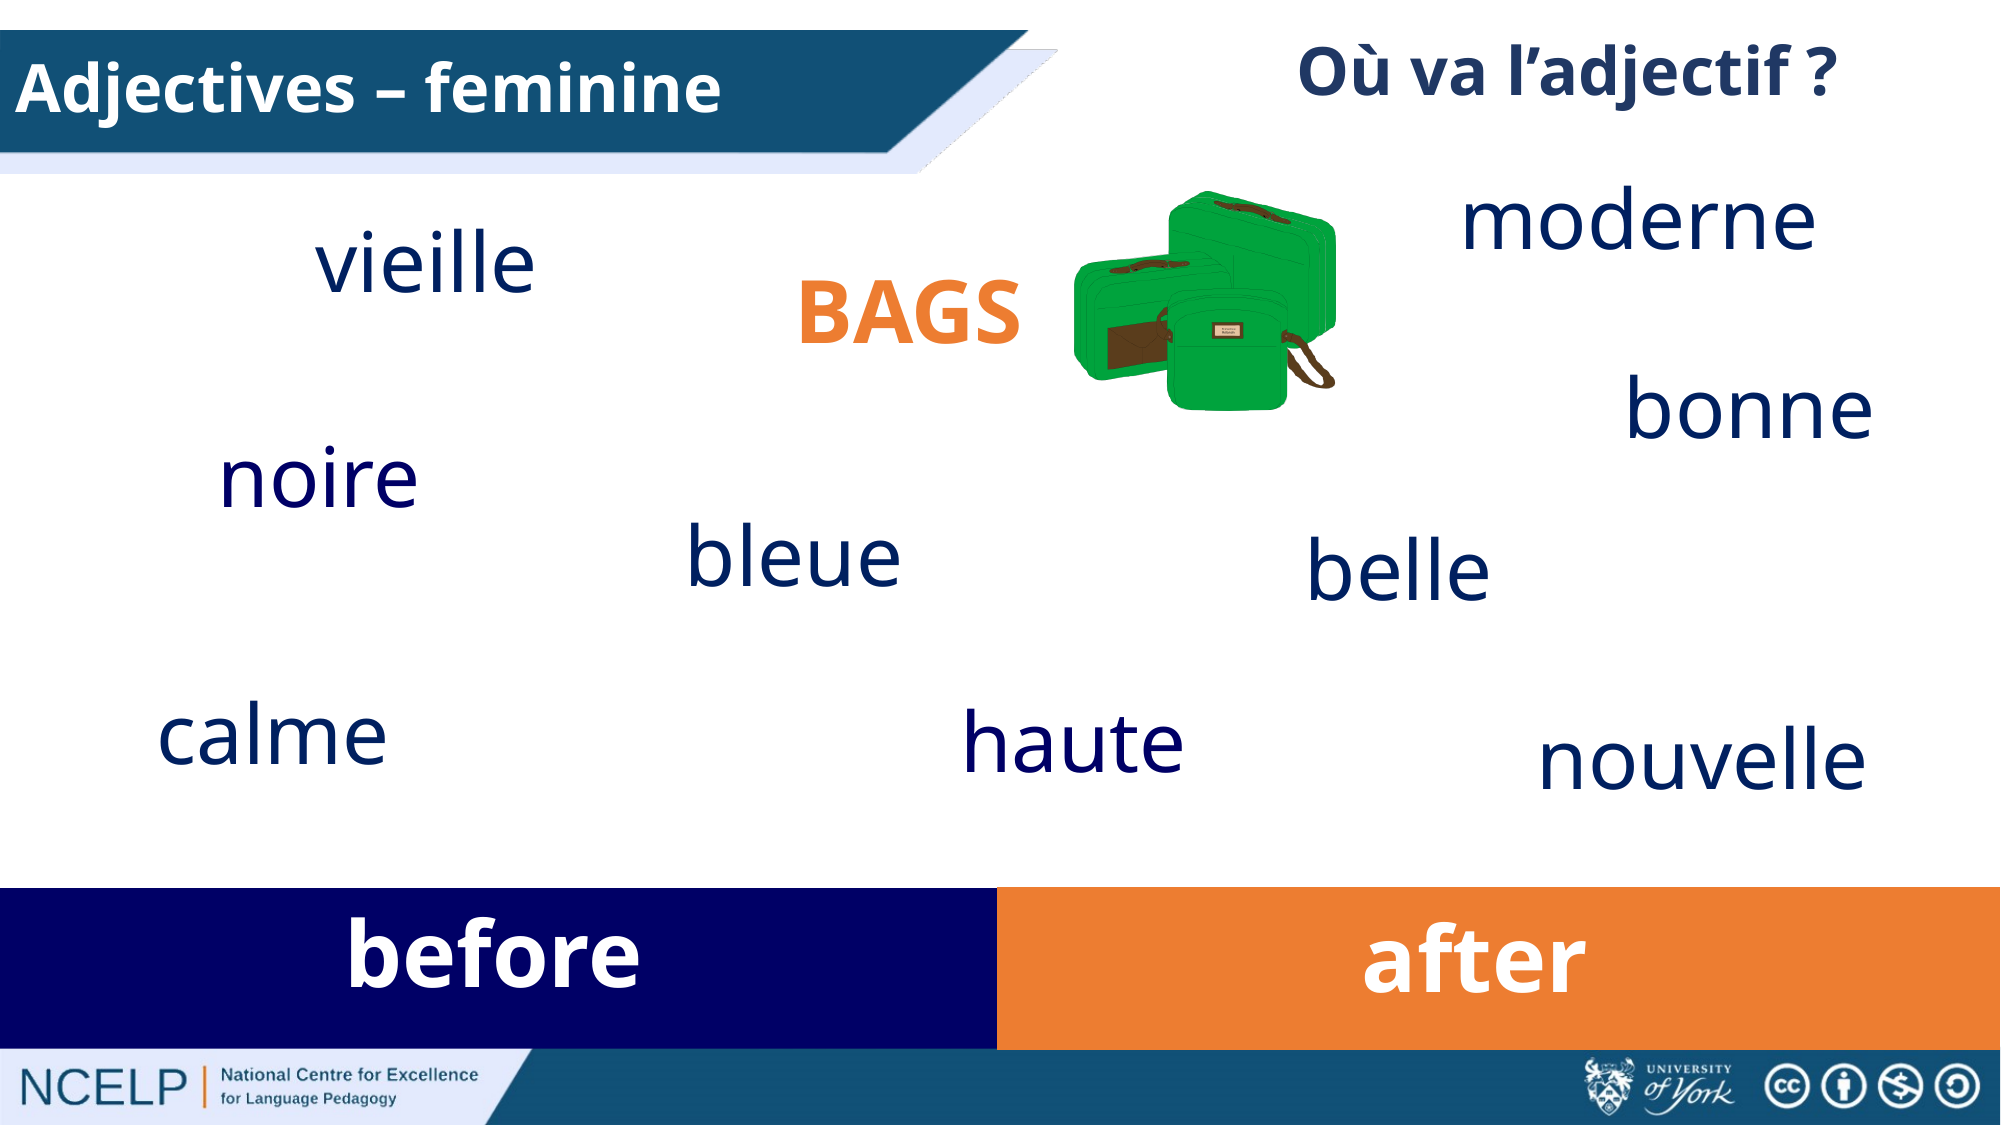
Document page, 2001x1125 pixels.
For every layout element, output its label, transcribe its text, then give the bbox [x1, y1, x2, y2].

text_box Où va l’adjectif ? [1135, 21, 2000, 116]
text_box noire [173, 387, 436, 538]
text_box haute [916, 652, 1203, 803]
text_box calme [0, 673, 571, 789]
text_box moderne [1444, 158, 1834, 274]
text_box [997, 887, 2000, 1050]
text_box after [1299, 893, 1652, 1018]
text_box [0, 887, 997, 1050]
text_box before [317, 888, 671, 1014]
text_box BAGS [661, 248, 1074, 369]
text_box vieille [300, 201, 553, 317]
text_box bonne [1588, 347, 1912, 463]
picture [0, 0, 2001, 1125]
text_box bleue [670, 496, 919, 611]
text_box nouvelle [1522, 698, 1885, 814]
text_box belle [1290, 509, 1508, 625]
